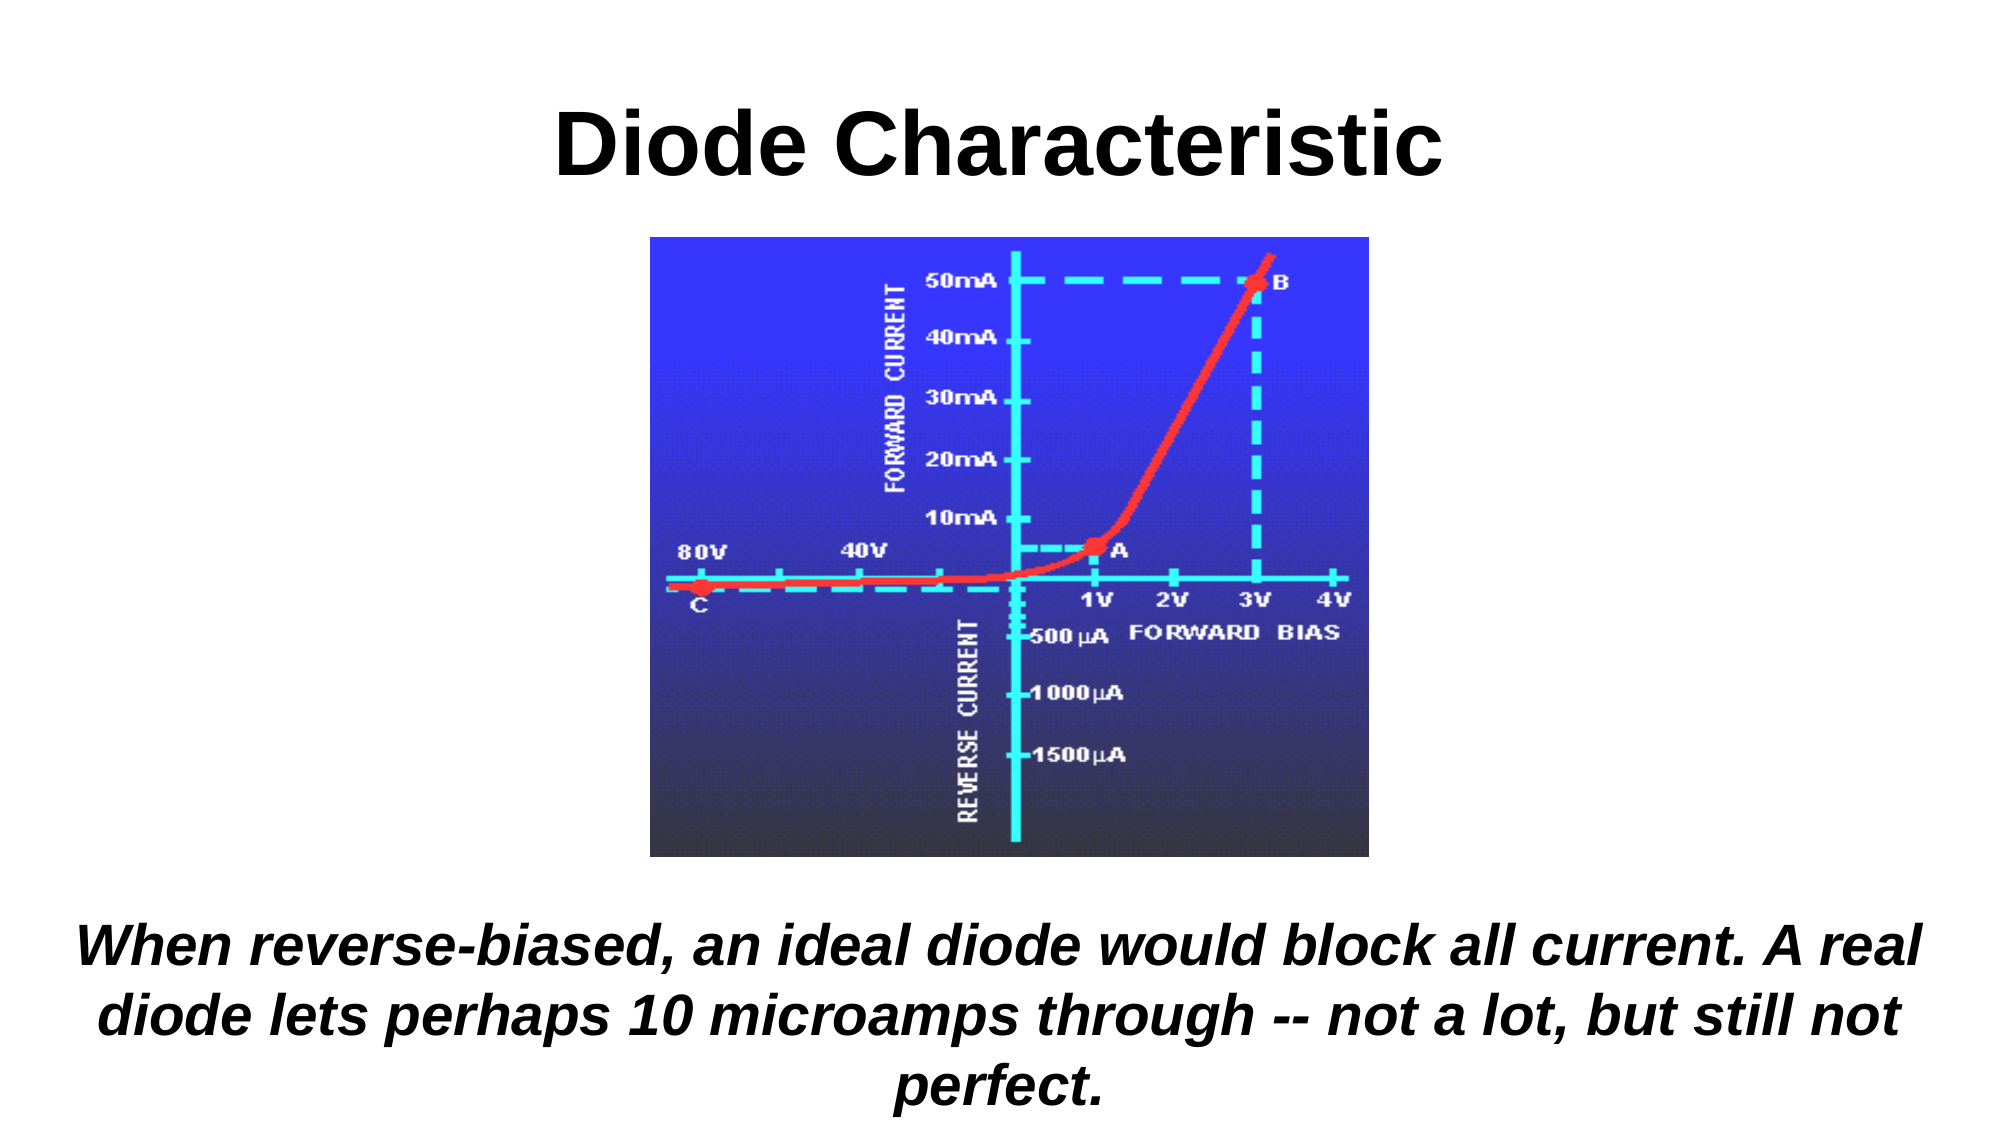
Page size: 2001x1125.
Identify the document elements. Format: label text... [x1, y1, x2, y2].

title Diode Characteristic [99, 45, 1900, 233]
text_box When reverse-biased, an ideal diode would block all current. A real diode lets perhaps 10 microamps through -- not a lot, but still not perfect. [0, 899, 2000, 1125]
picture [649, 237, 1369, 857]
